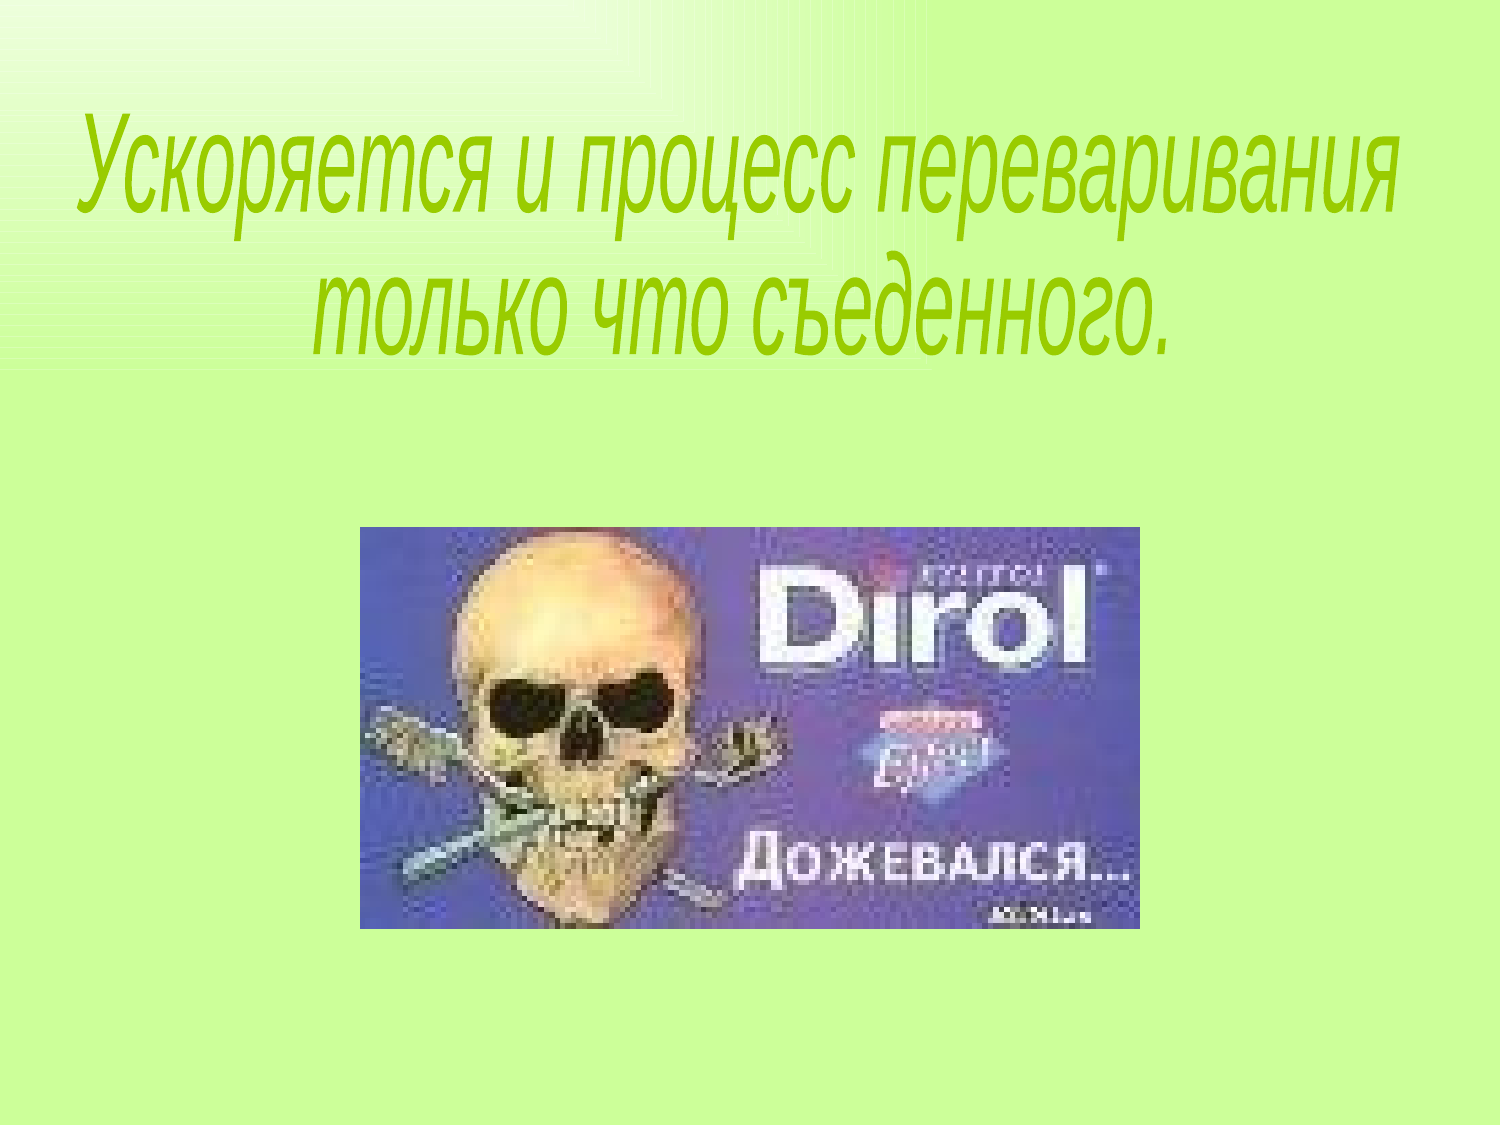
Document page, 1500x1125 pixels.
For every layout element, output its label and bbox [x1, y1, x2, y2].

picture [359, 527, 1141, 929]
